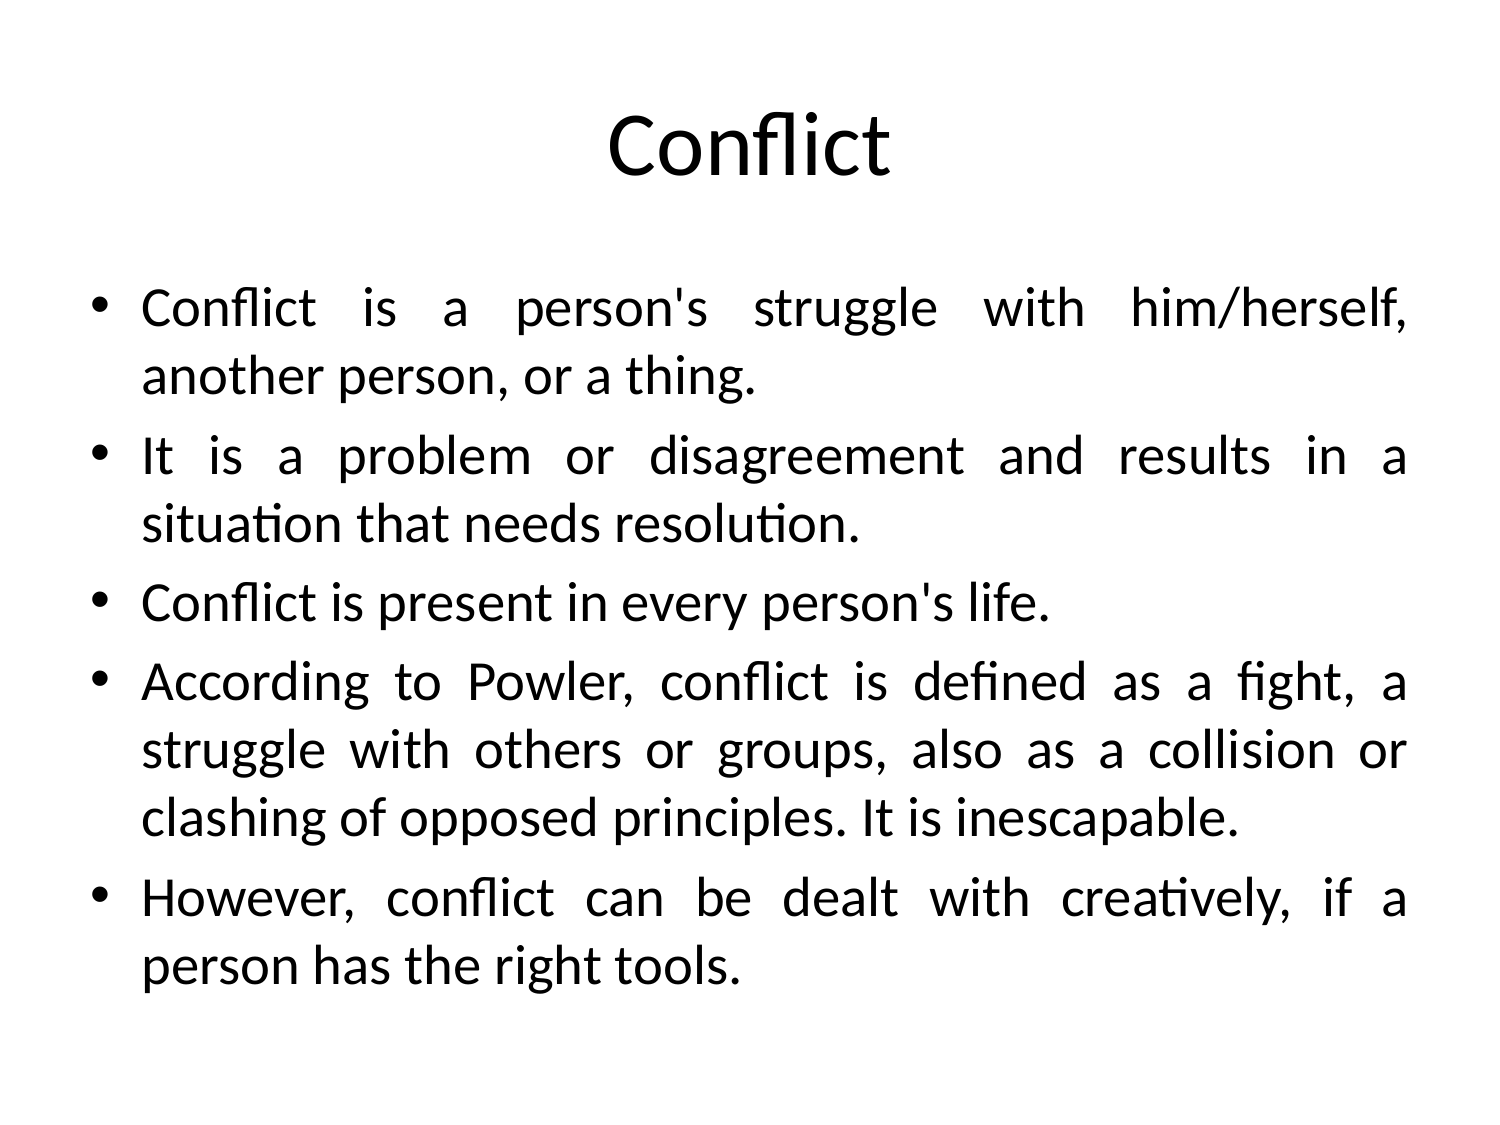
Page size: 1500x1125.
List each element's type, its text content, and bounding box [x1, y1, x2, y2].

title Conflict [75, 45, 1425, 233]
list Conflict is a person's struggle with him/herself, another person, or a thing. It is a problem or disagreement and results in a situation that needs resolution. Conflict is present in every person's life. According to Powler, conflict is defined as a fight, a struggle with others or groups, also as a collision or clashing of opposed principles. It is inescapable. However, conflict can be dealt with creatively, if a person has the right tools. [75, 262, 1425, 1005]
